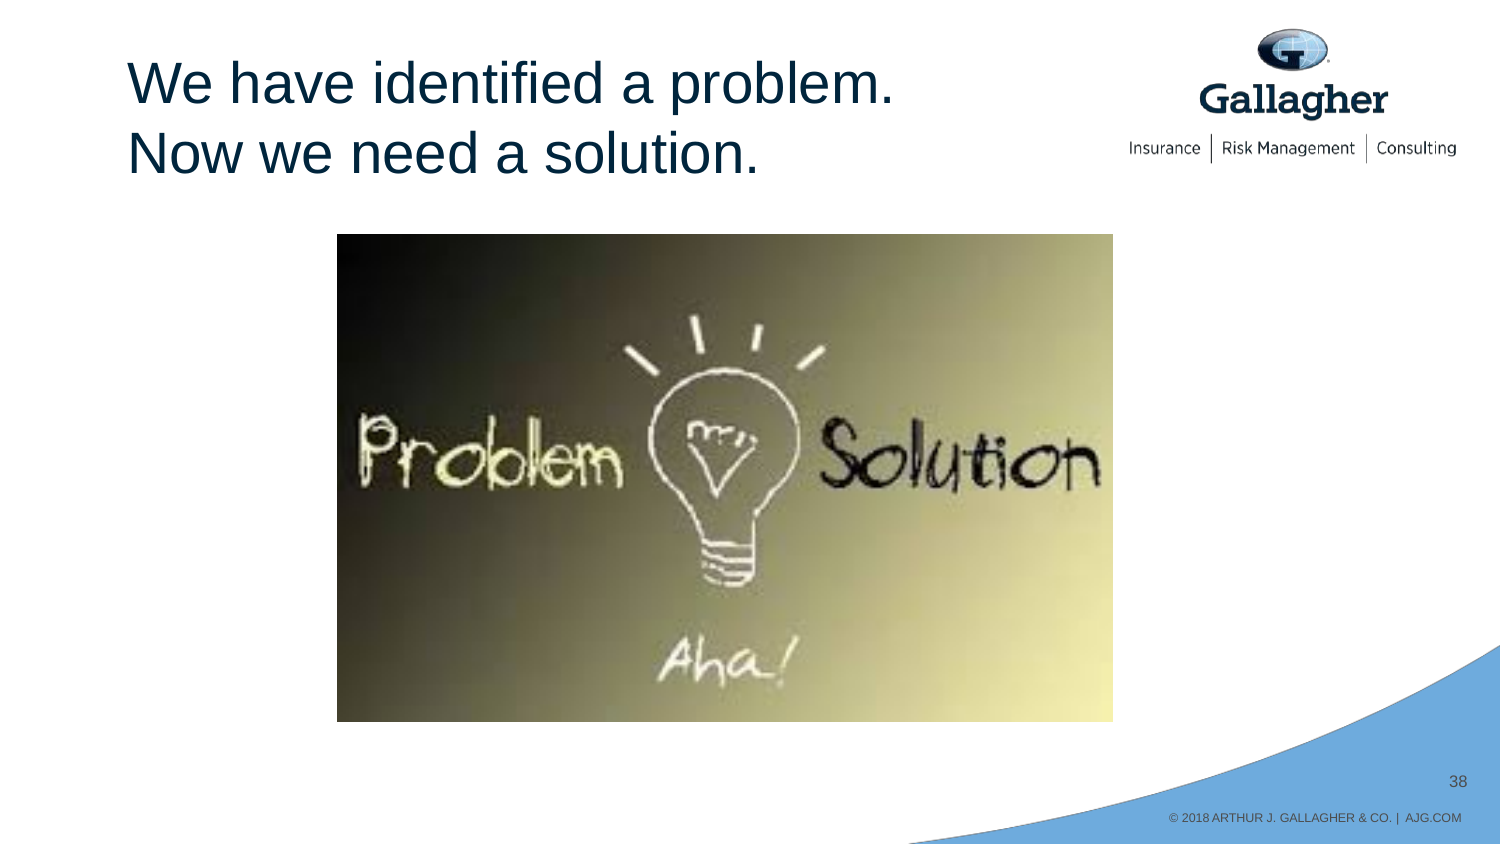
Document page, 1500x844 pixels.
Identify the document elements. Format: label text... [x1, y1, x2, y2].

text_box [120, 158, 1346, 245]
picture [142, 234, 1500, 844]
slide_number 38 [1444, 770, 1472, 809]
title We have identified a problem. Now we need a solution. [125, 42, 1000, 158]
footer © 2018 ARTHUR J. GALLAGHER & CO. | AJG.COM [1167, 809, 1472, 844]
picture [1101, 5, 1484, 180]
